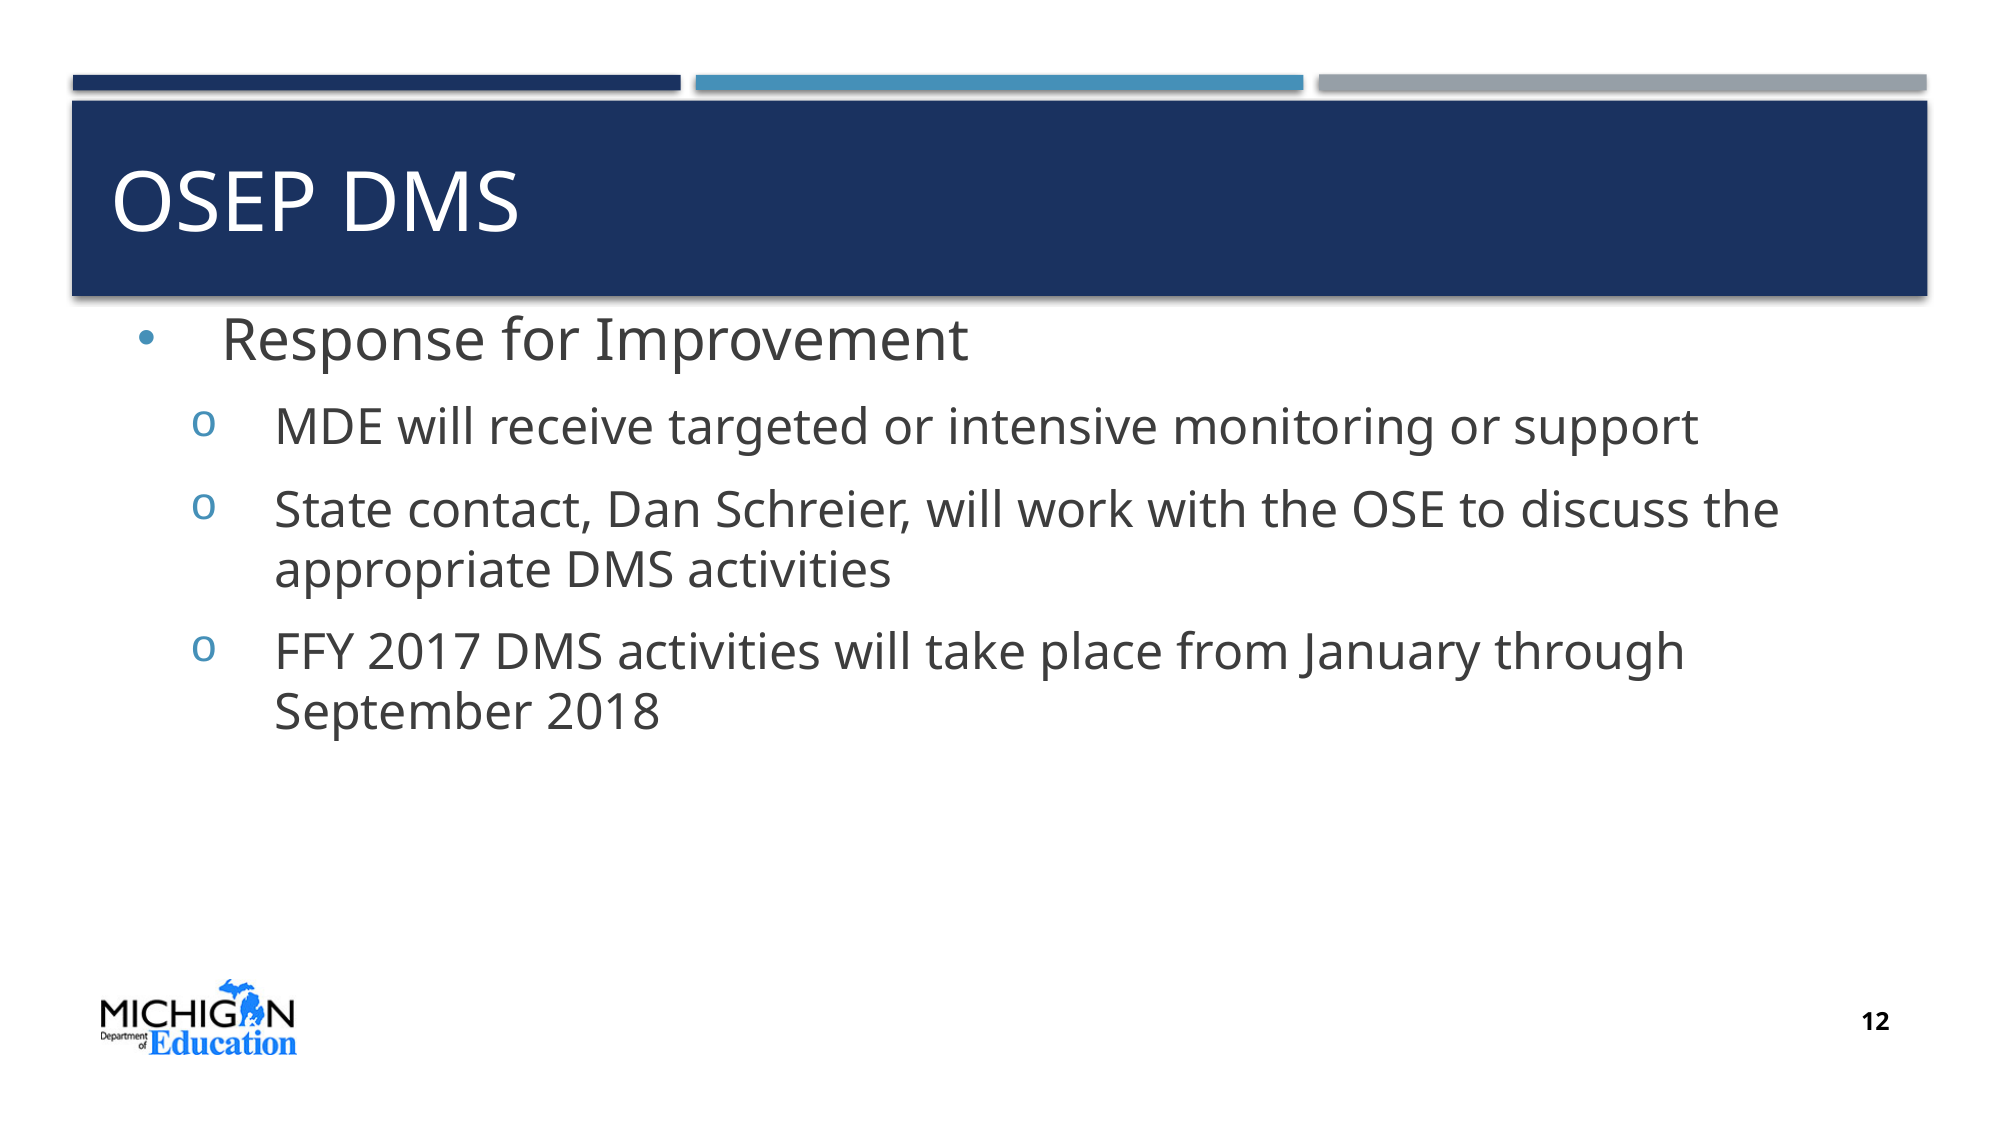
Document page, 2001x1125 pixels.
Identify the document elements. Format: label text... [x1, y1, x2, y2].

slide_number 12 [1732, 992, 1905, 1053]
list Response for Improvement MDE will receive targeted or intensive monitoring or support State contact, Dan Schreier, will work with the OSE to discuss the appropriate DMS activities FFY 2017 DMS activities will take place from January through September 2018 [95, 294, 1905, 962]
picture [101, 979, 297, 1055]
title OSEP DMS [95, 115, 1905, 282]
